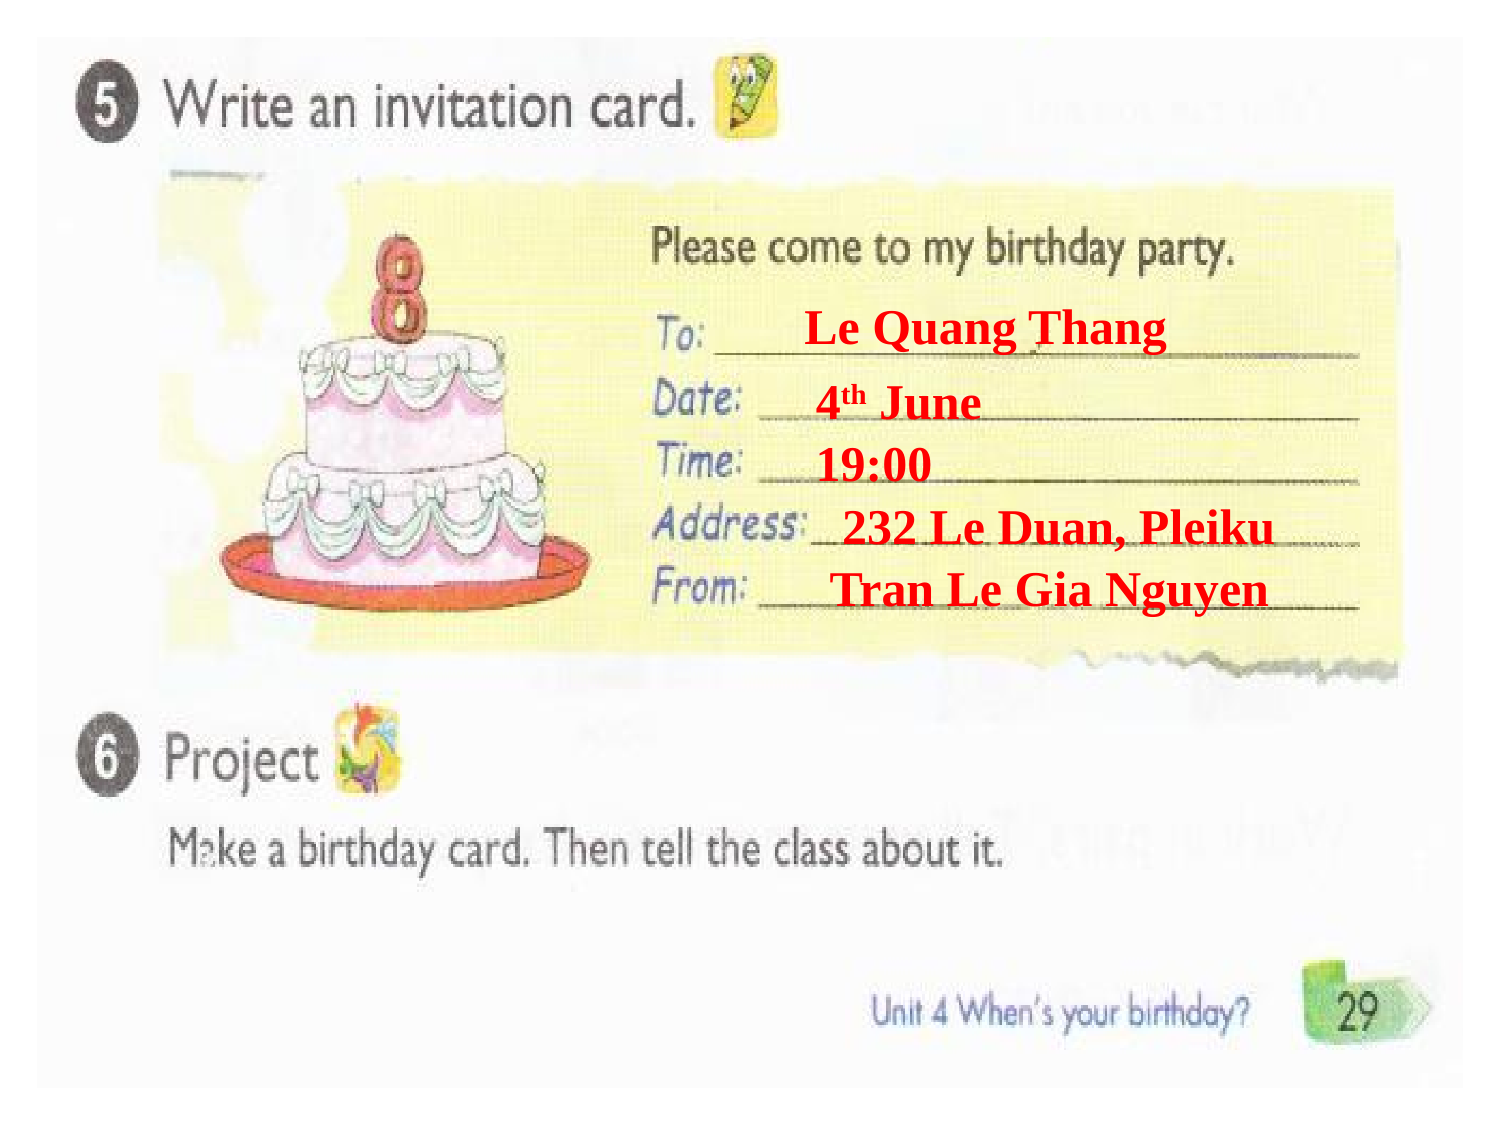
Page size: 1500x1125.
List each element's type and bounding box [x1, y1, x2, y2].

list [37, 37, 1463, 1088]
